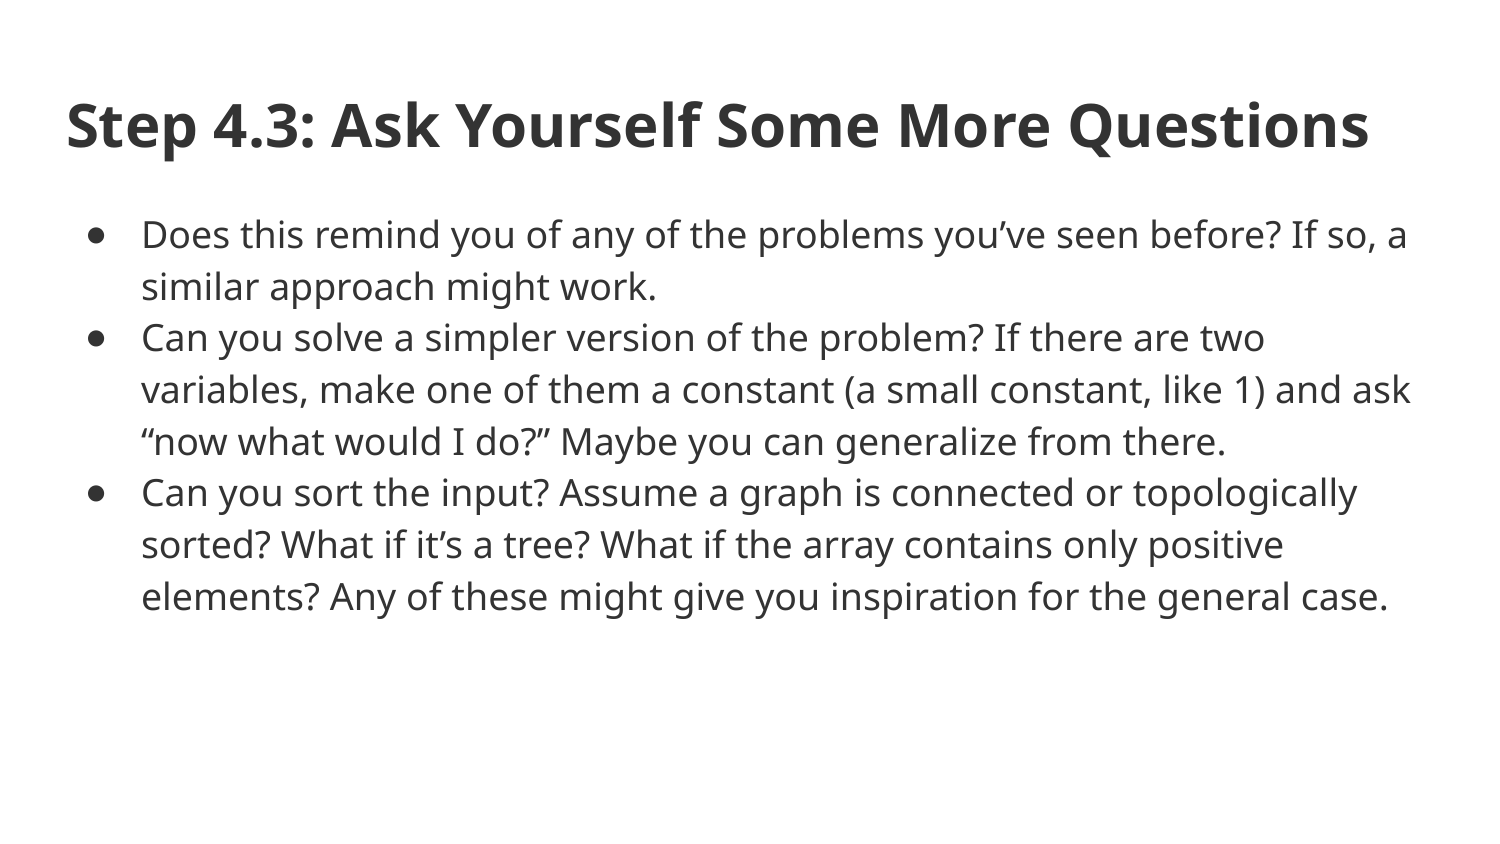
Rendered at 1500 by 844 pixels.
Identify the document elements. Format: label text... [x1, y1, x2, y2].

list Does this remind you of any of the problems you’ve seen before? If so, a similar approach might work. Can you solve a simpler version of the problem? If there are two variables, make one of them a constant (a small constant, like 1) and ask “now what would I do?” Maybe you can generalize from there. Can you sort the input? Assume a graph is connected or topologically sorted? What if it’s a tree? What if the array contains only positive elements? Any of these might give you inspiration for the general case. [51, 189, 1449, 750]
title Step 4.3: Ask Yourself Some More Questions [51, 72, 1449, 176]
